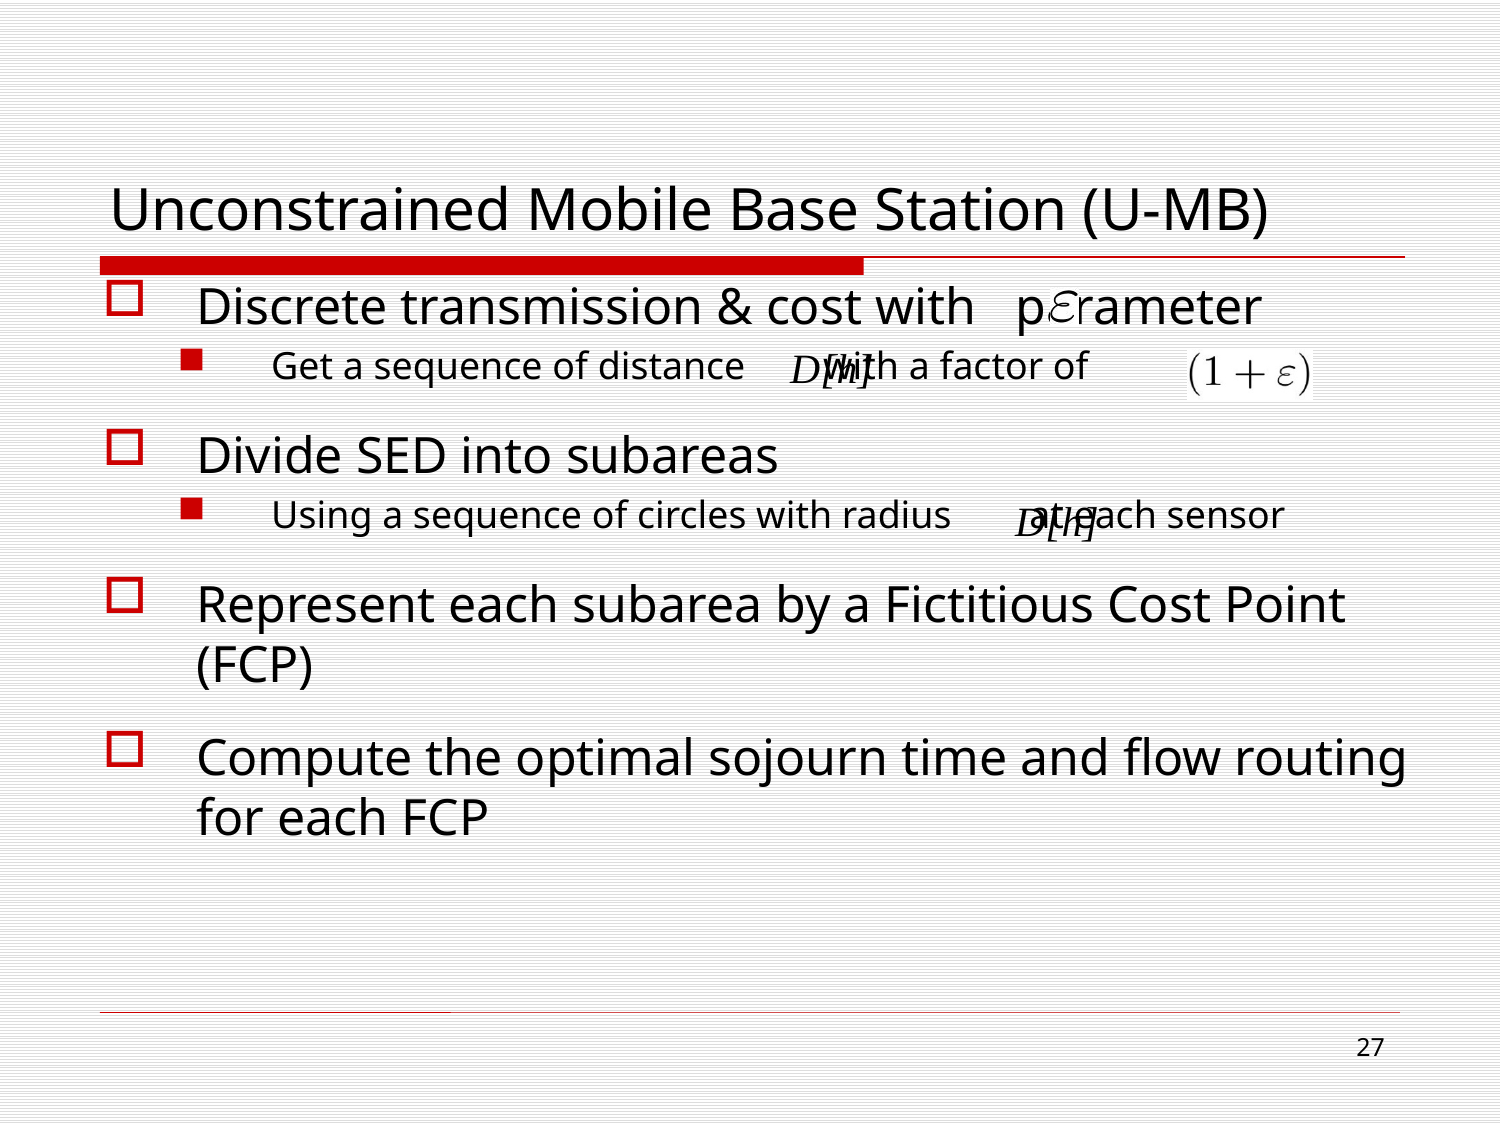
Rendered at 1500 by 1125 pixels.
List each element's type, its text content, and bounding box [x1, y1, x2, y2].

text_box D[h] [775, 334, 900, 400]
picture [1187, 348, 1313, 401]
text_box Unconstrained Mobile Base Station (U-MB) [94, 49, 1450, 250]
slide_number 27 [1074, 1024, 1400, 1103]
text_box D[h] [1000, 487, 1125, 553]
text_box Discrete transmission & cost with parameter Get a sequence of distance with a factor of Divide SED into subareas Using a sequence of circles with radius at each sensor Represent each subarea by a Fictitious Cost Point (FCP) Compute the optimal sojourn time and flow routing for each FCP [87, 266, 1425, 992]
picture [1049, 287, 1079, 326]
